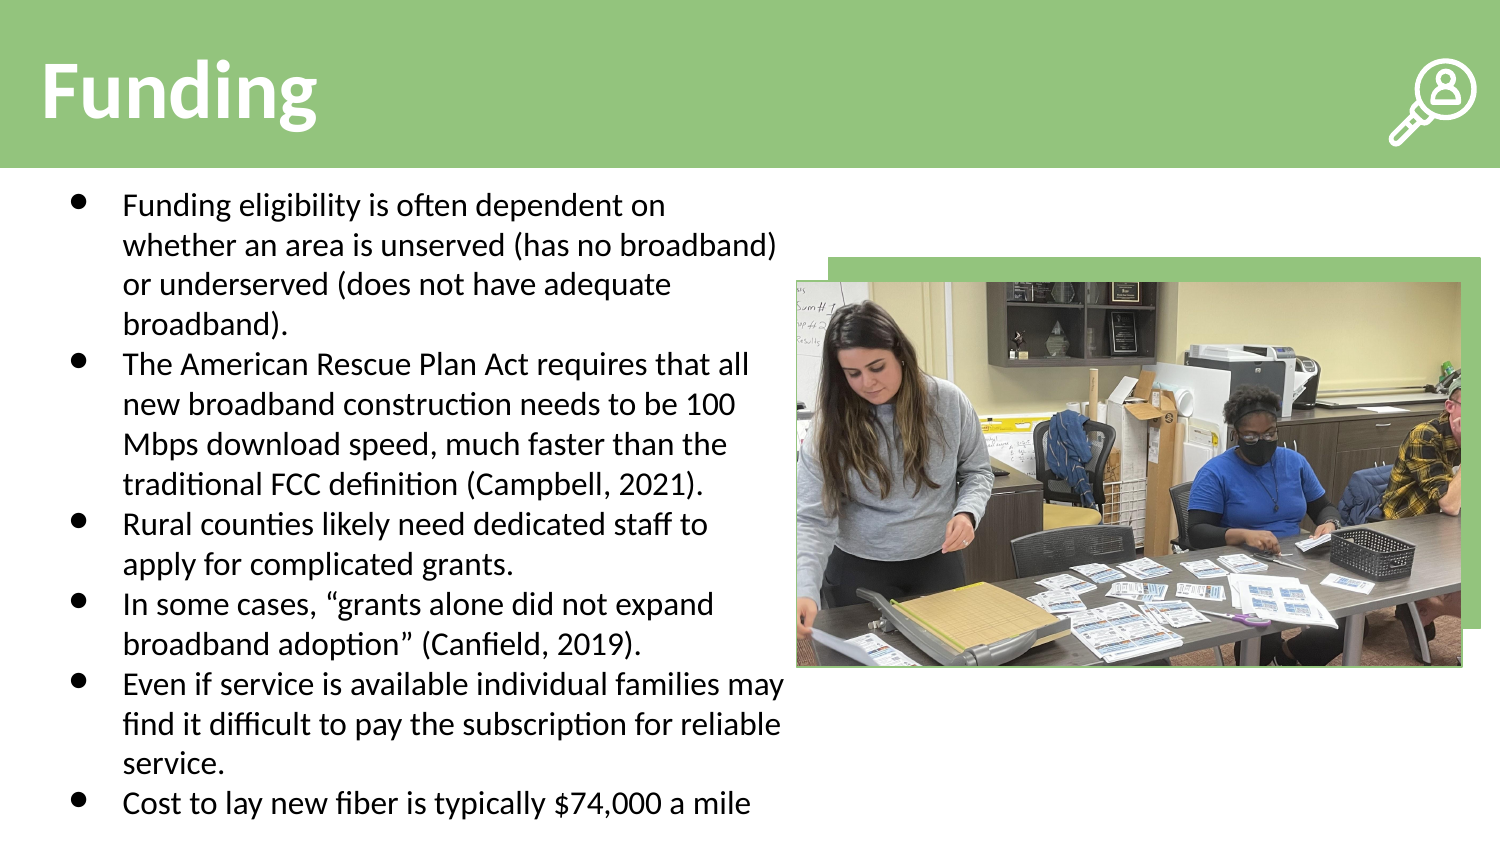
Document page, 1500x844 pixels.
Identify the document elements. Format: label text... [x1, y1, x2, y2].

text_box [828, 258, 1480, 629]
text_box [0, 0, 1500, 168]
picture [796, 281, 1462, 667]
text_box Funding [26, 20, 1500, 155]
list Funding eligibility is often dependent on whether an area is unserved (has no broadband) or underserved (does not have adequate broadband). The American Rescue Plan Act requires that all new broadband construction needs to be 100 Mbps download speed, much faster than the traditional FCC definition (Campbell, 2021). Rural counties likely need dedicated staff to apply for complicated grants. In some cases, “grants alone did not expand broadband adoption” (Canfield, 2019). Even if service is available individual families may find it difficult to pay the subscription for reliable service. Cost to lay new fiber is typically $74,000 a mile [32, 167, 803, 792]
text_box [1387, 58, 1481, 147]
